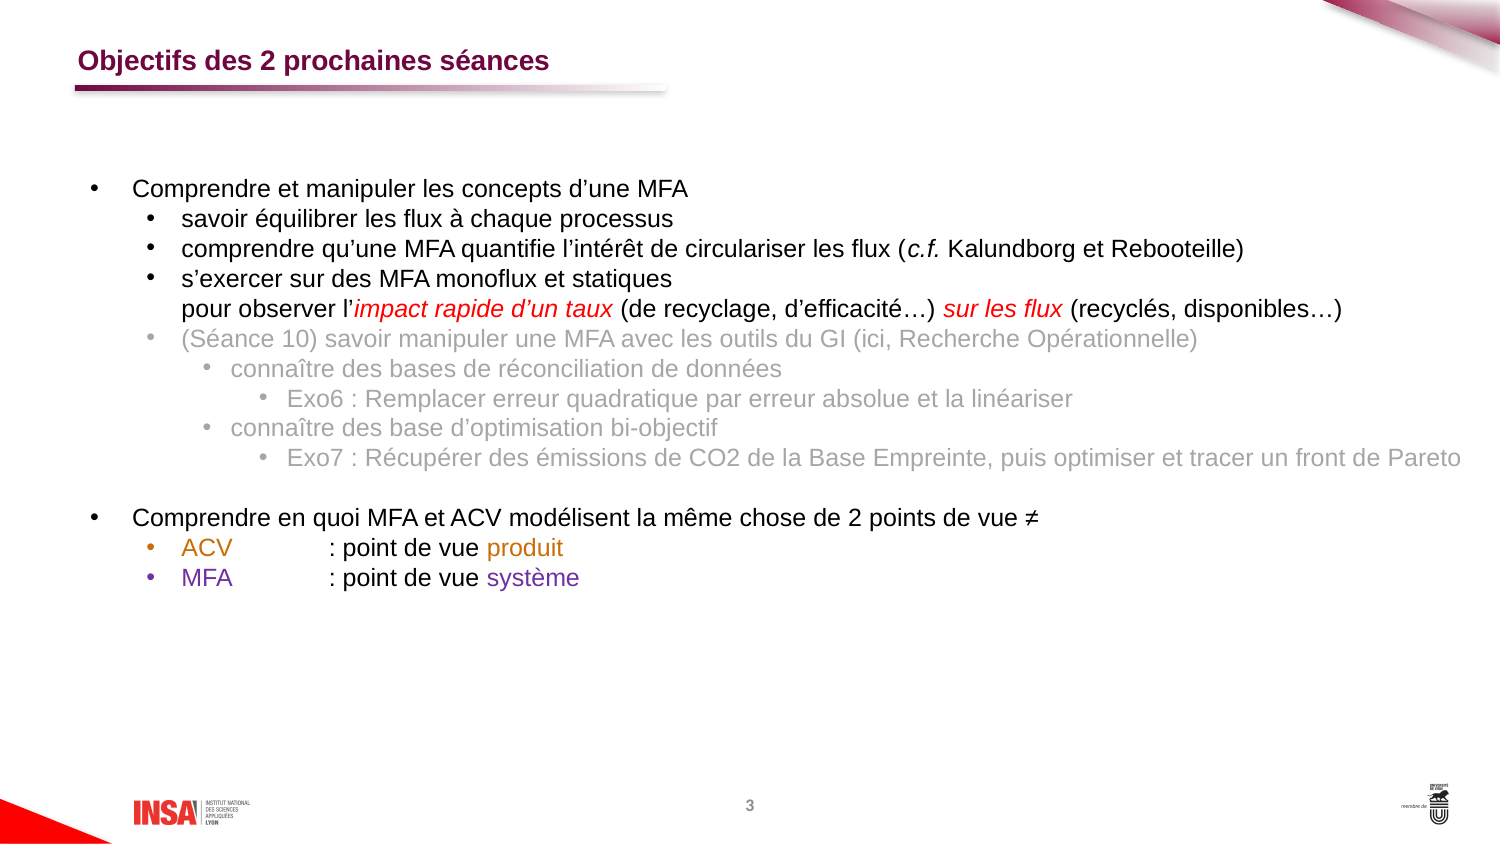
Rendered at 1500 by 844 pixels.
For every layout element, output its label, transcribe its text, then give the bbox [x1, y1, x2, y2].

footer 3 [512, 782, 988, 827]
picture [1398, 781, 1452, 827]
list Comprendre et manipuler les concepts d’une MFA savoir équilibrer les flux à chaque processus comprendre qu’une MFA quantifie l’intérêt de circulariser les flux (c.f. Kalundborg et Rebooteille) s’exercer sur des MFA monoflux et statiques pour observer l’impact rapide d’un taux (de recyclage, d’efficacité…) sur les flux (recyclés, disponibles…) (Séance 10) savoir manipuler une MFA avec les outils du GI (ici, Recherche Opérationnelle) connaître des bases de réconciliation de données Exo6 : Remplacer erreur quadratique par erreur absolue et la linéariser connaître des base d’optimisation bi-objectif Exo7 : Récupérer des émissions de CO2 de la Base Empreinte, puis optimiser et tracer un front de Pareto Comprendre en quoi MFA et ACV modélisent la même chose de 2 points de vue ≠ ACV : point de vue produit MFA : point de vue système [75, 164, 1495, 754]
title Objectifs des 2 prochaines séances [62, 41, 1413, 77]
picture [134, 800, 250, 825]
